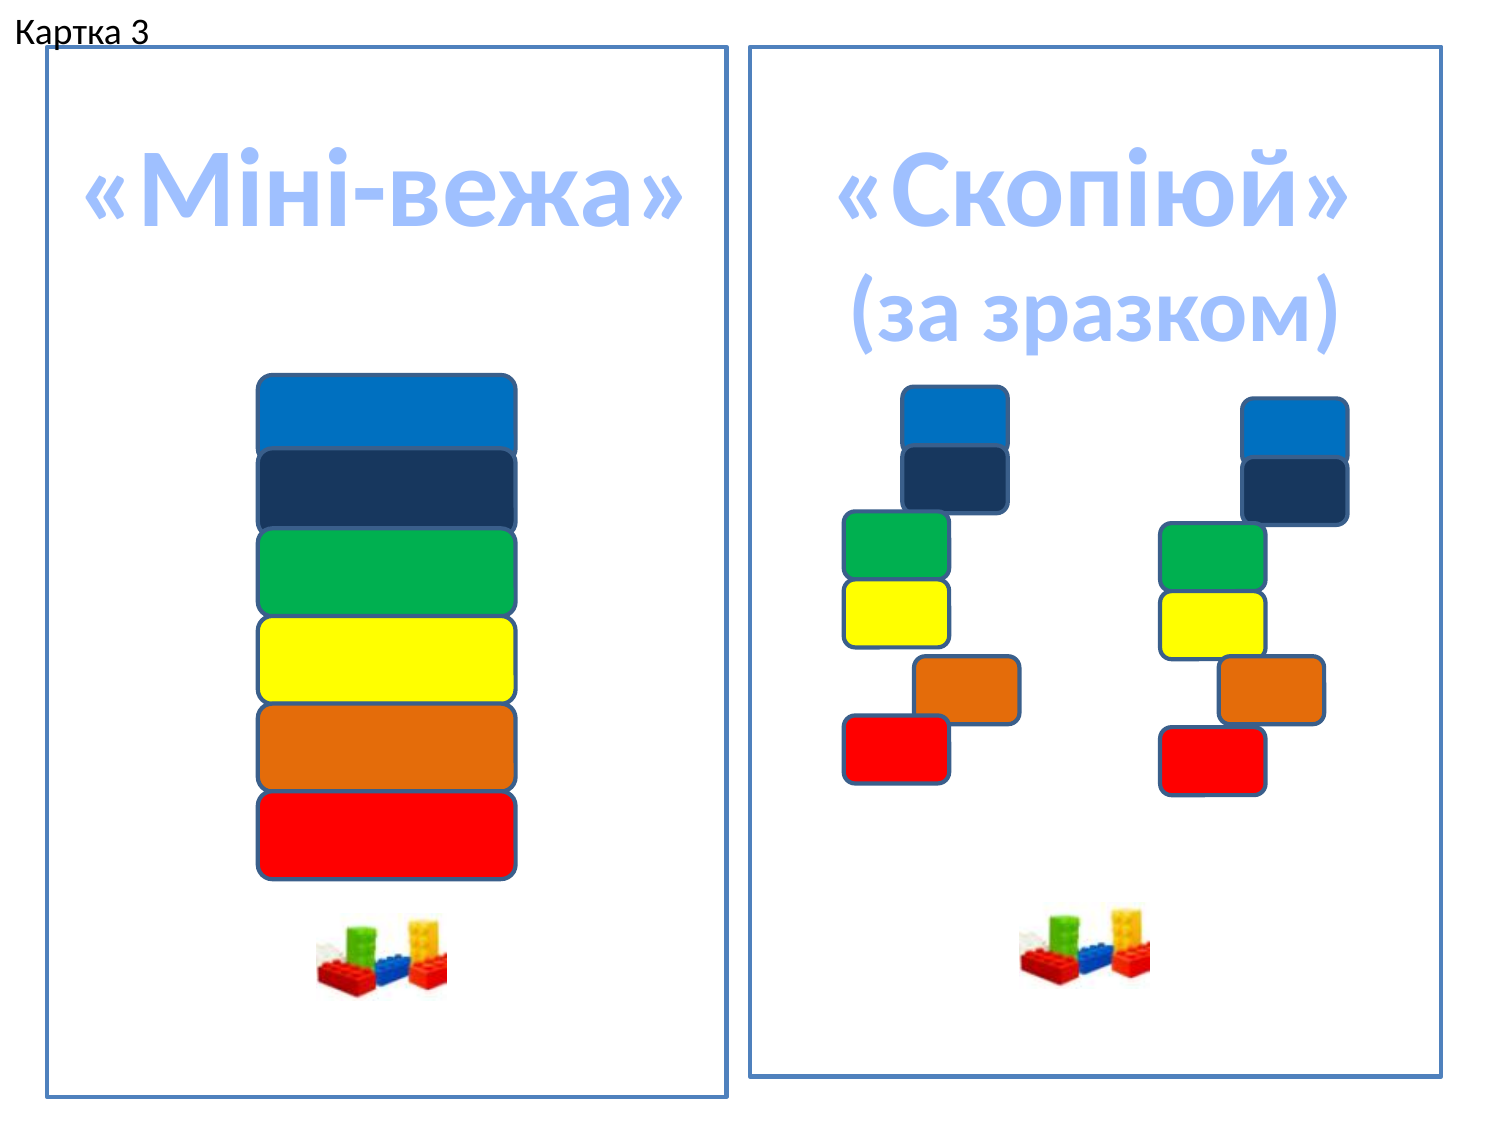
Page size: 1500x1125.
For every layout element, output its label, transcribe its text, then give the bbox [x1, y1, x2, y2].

text_box Картка 3 [0, 0, 247, 60]
text_box «Міні-вежа» [45, 45, 729, 1099]
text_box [843, 386, 1020, 784]
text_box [1159, 398, 1348, 796]
text_box «Скопіюй» (за зразком) [748, 45, 1443, 1079]
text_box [257, 374, 516, 880]
picture [316, 913, 447, 1002]
picture [1019, 902, 1150, 990]
